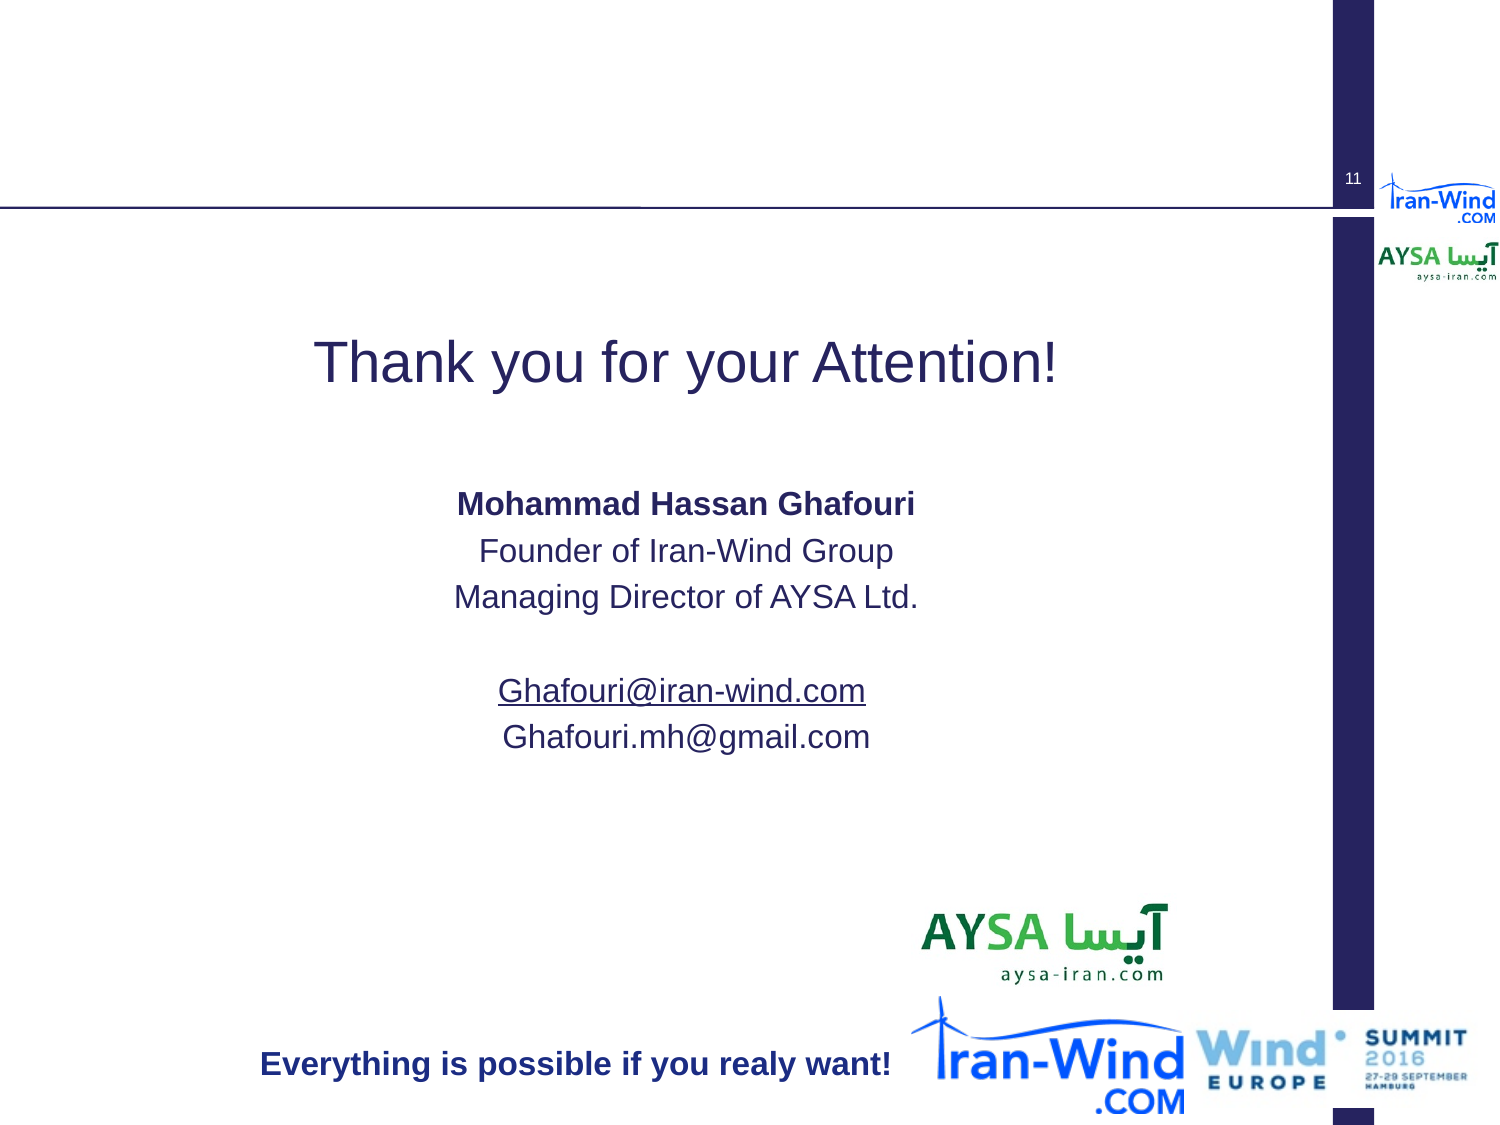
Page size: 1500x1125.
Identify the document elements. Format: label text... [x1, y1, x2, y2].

picture [911, 893, 1490, 1114]
slide_number 11 [1332, 83, 1375, 189]
picture [1379, 172, 1495, 223]
picture [1377, 237, 1499, 287]
list Thank you for your Attention! Mohammad Hassan Ghafouri Founder of Iran-Wind Group Managing Director of AYSA Ltd. Ghafouri@iran-wind.com Ghafouri.mh@gmail.com [68, 242, 1305, 887]
text_box Everything is possible if you realy want! [259, 1041, 906, 1103]
